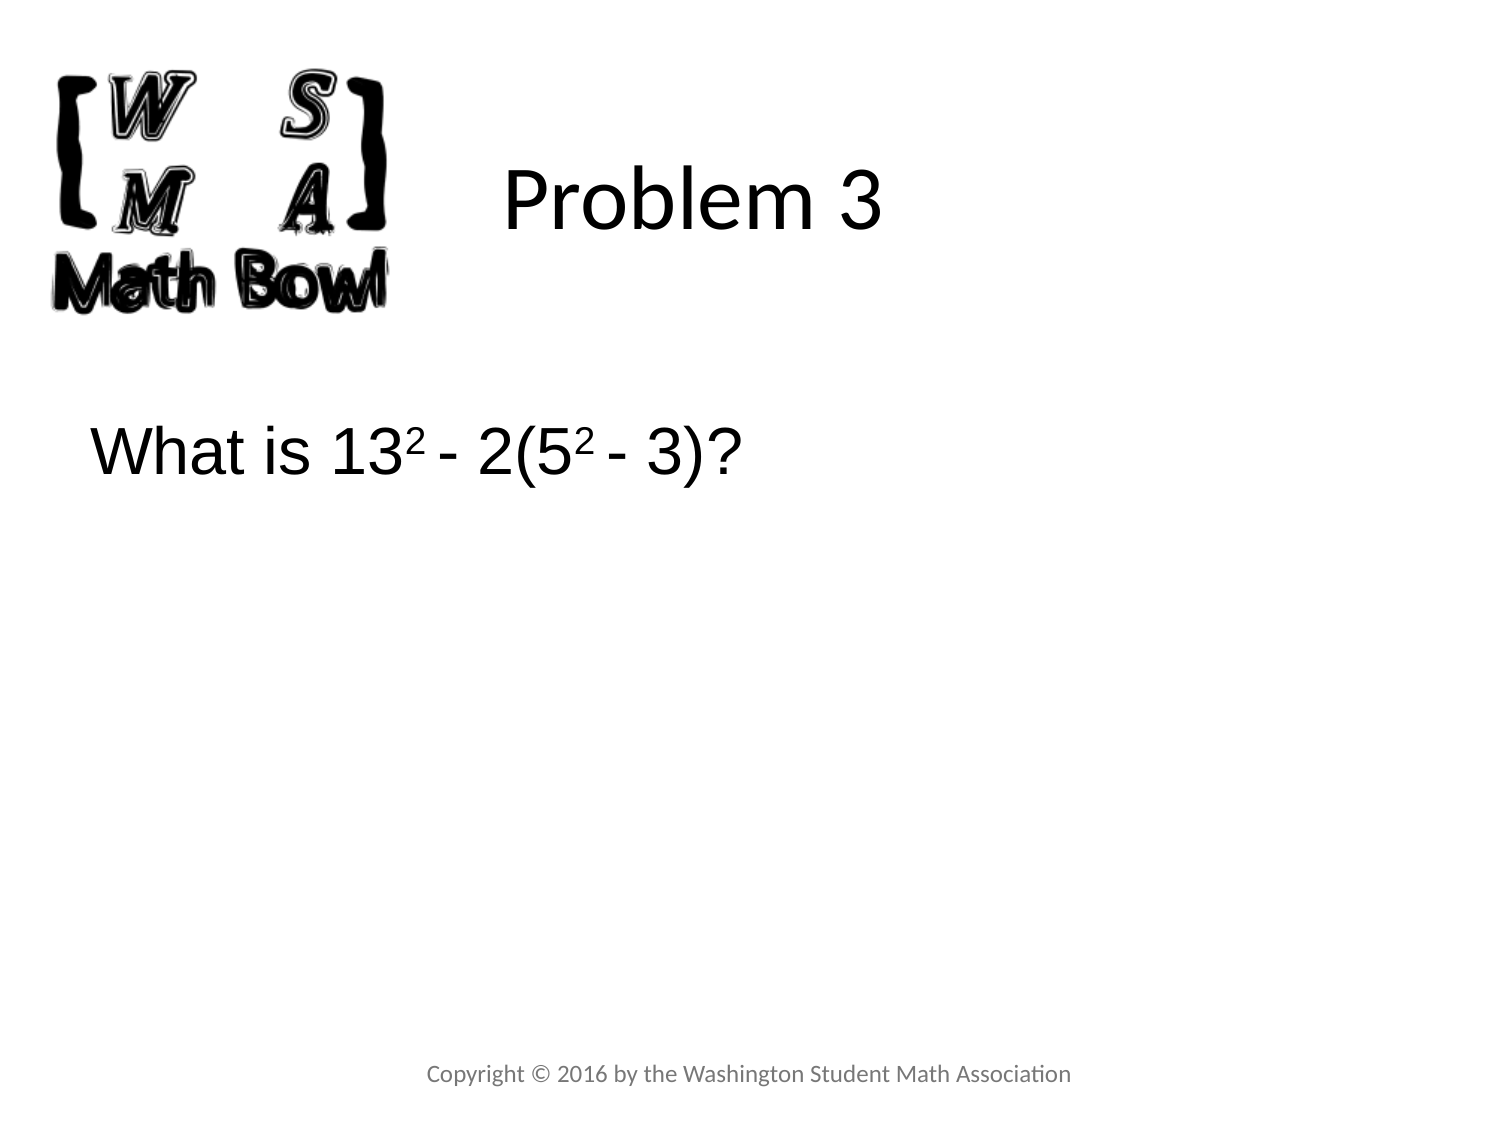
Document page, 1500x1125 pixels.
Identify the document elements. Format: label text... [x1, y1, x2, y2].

title Problem 3 [487, 99, 1400, 287]
picture [48, 62, 401, 324]
text_box Copyright © 2016 by the Washington Student Math Association [374, 1050, 1125, 1096]
list What is 132 - 2(52 - 3)? [75, 399, 1425, 888]
